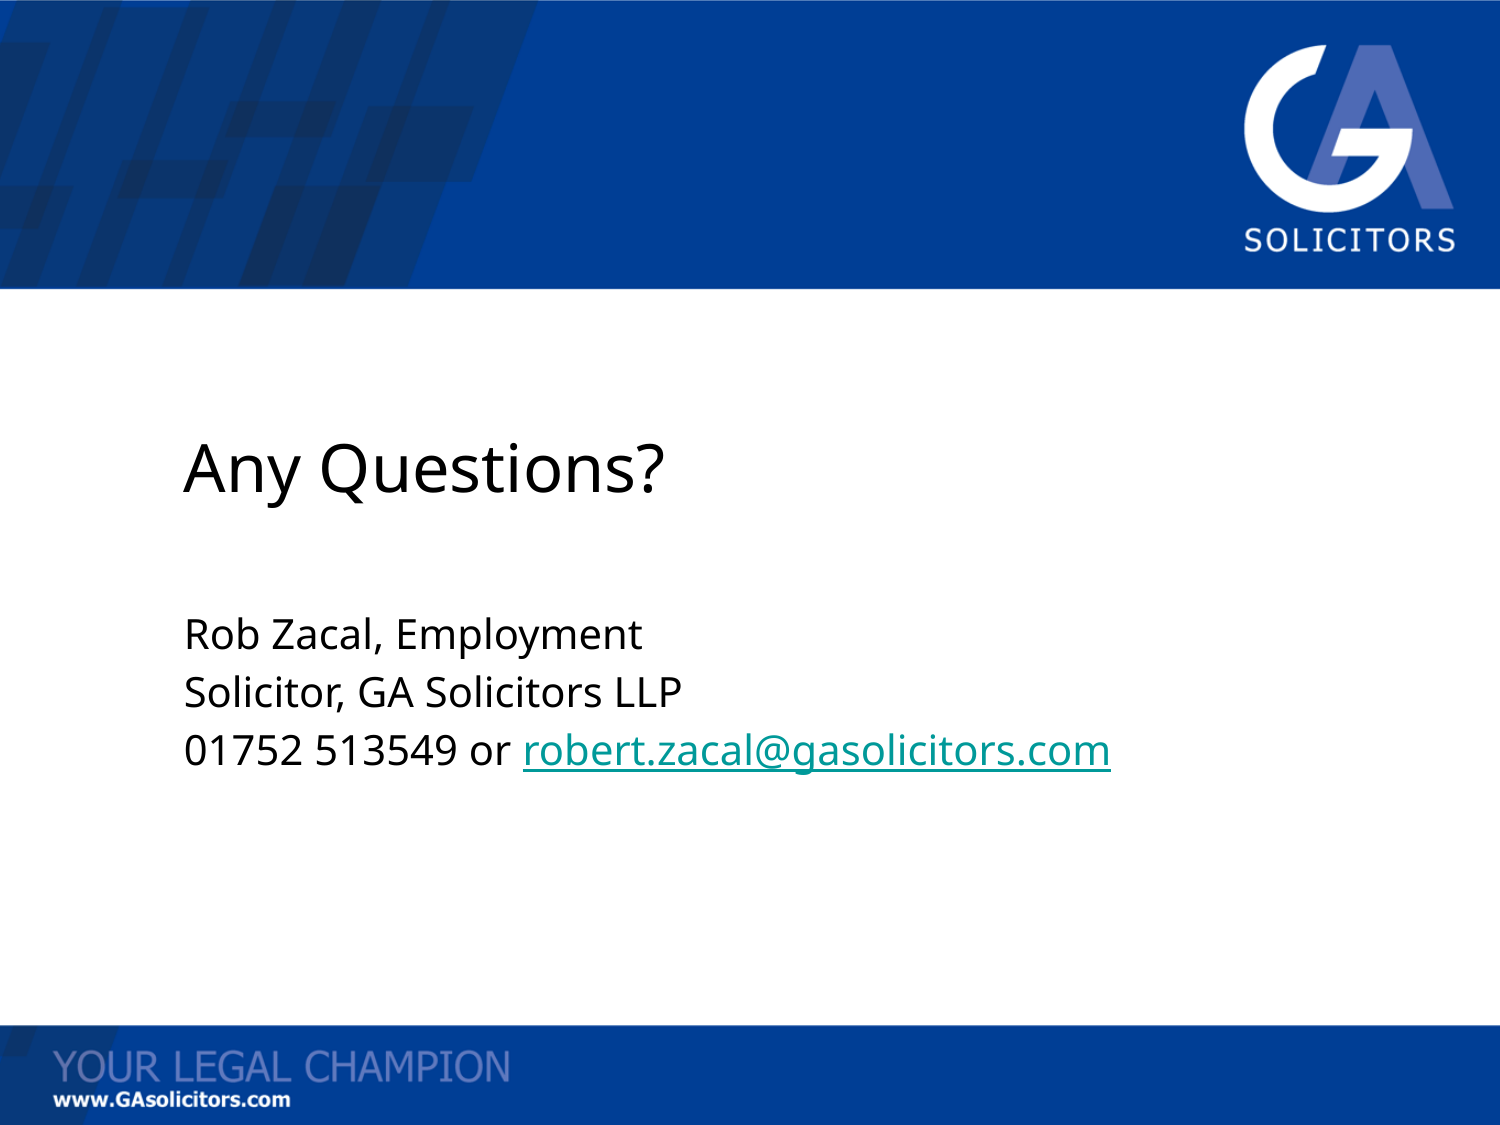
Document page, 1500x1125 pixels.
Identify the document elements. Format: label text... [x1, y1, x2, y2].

picture [0, 0, 1500, 1125]
list Any Questions? Rob Zacal, Employment Solicitor, GA Solicitors LLP 01752 513549 or robert.zacal@gasolicitors.com [112, 324, 1388, 1001]
